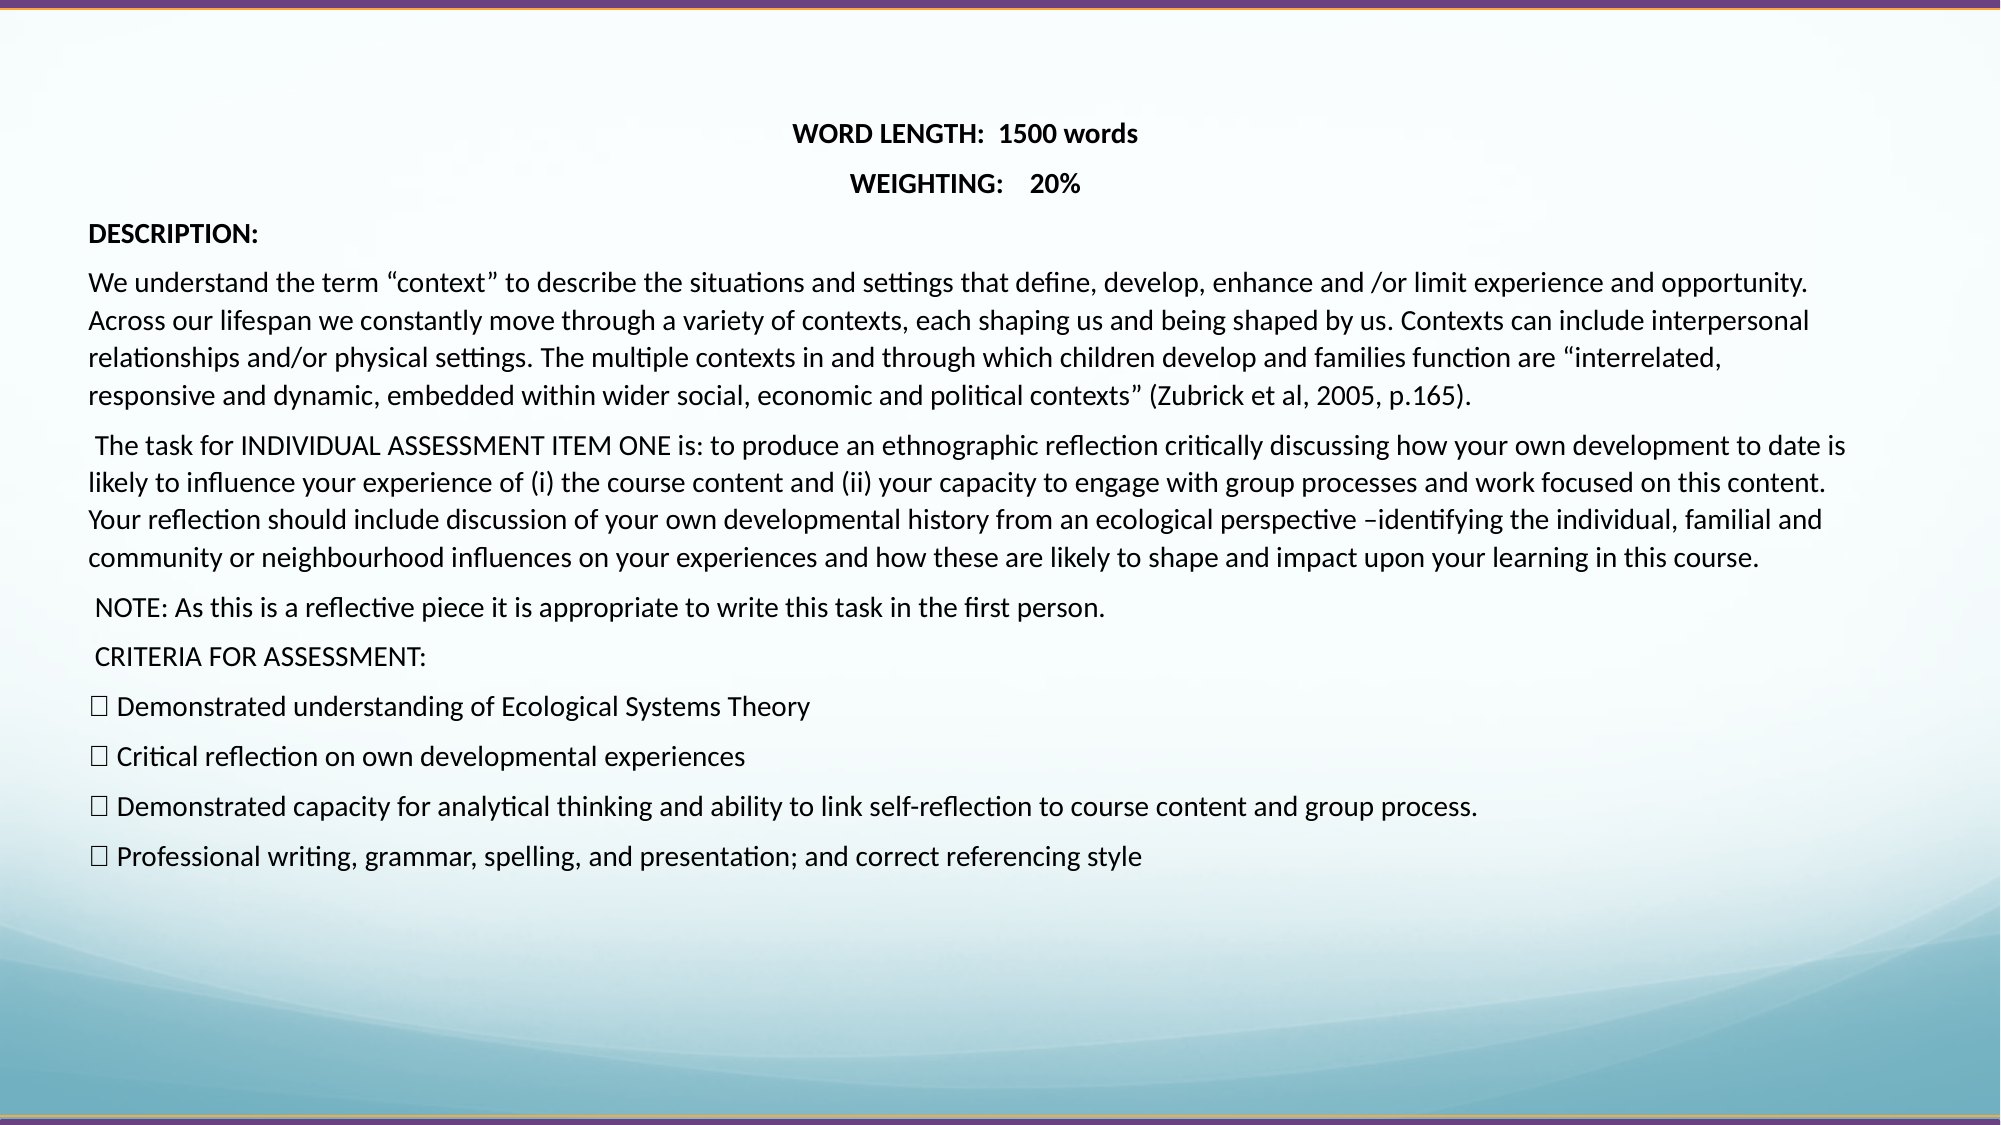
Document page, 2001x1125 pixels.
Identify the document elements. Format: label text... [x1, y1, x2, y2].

text_box WORD LENGTH: 1500 words WEIGHTING: 20% DESCRIPTION: We understand the term “context” to describe the situations and settings that define, develop, enhance and /or limit experience and opportunity. Across our lifespan we constantly move through a variety of contexts, each shaping us and being shaped by us. Contexts can include interpersonal relationships and/or physical settings. The multiple contexts in and through which children develop and families function are “interrelated, responsive and dynamic, embedded within wider social, economic and political contexts” (Zubrick et al, 2005, p.165). The task for INDIVIDUAL ASSESSMENT ITEM ONE is: to produce an ethnographic reflection critically discussing how your own development to date is likely to influence your experience of (i) the course content and (ii) your capacity to engage with group processes and work focused on this content. Your reflection should include discussion of your own developmental history from an ecological perspective –identifying the individual, familial and community or neighbourhood influences on your experiences and how these are likely to shape and impact upon your learning in this course. NOTE: As this is a reflective piece it is appropriate to write this task in the first person. CRITERIA FOR ASSESSMENT:  Demonstrated understanding of Ecological Systems Theory  Critical reflection on own developmental experiences  Demonstrated capacity for analytical thinking and ability to link self-reflection to course content and group process.  Professional writing, grammar, spelling, and presentation; and correct referencing style [73, 104, 1864, 880]
